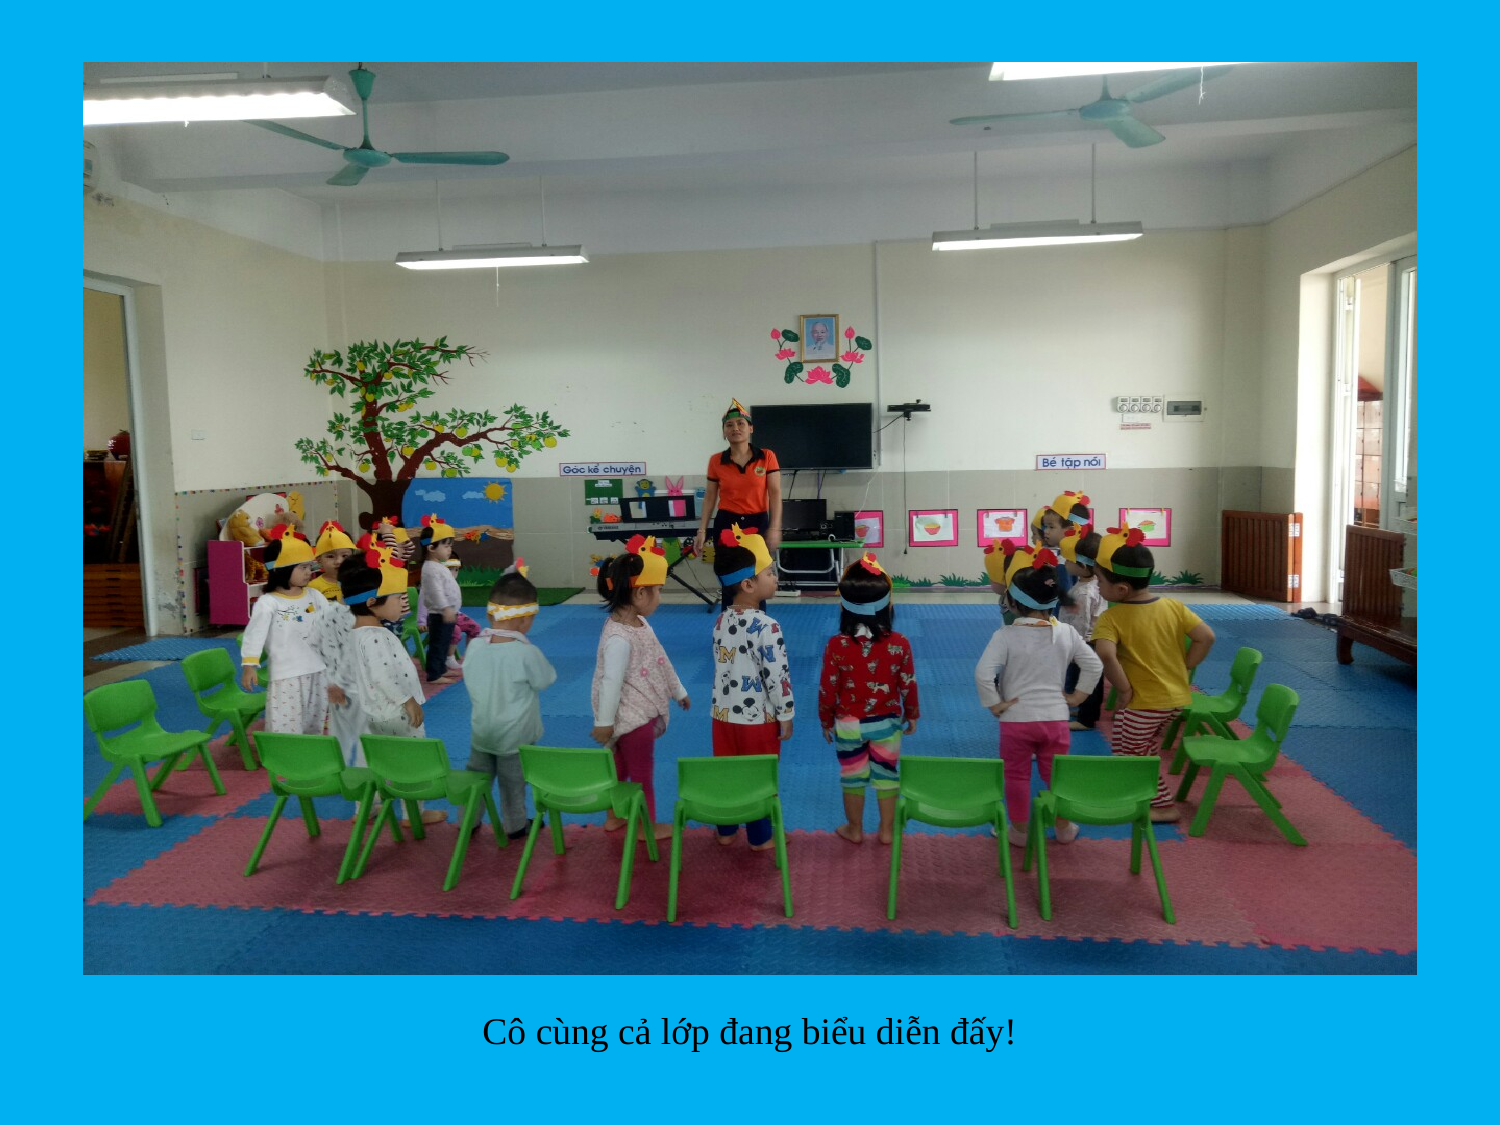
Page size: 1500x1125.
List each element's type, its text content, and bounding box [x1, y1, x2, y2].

picture [84, 63, 1416, 974]
text_box Cô cùng cả lớp đang biểu diễn đấy! [237, 999, 1263, 1060]
